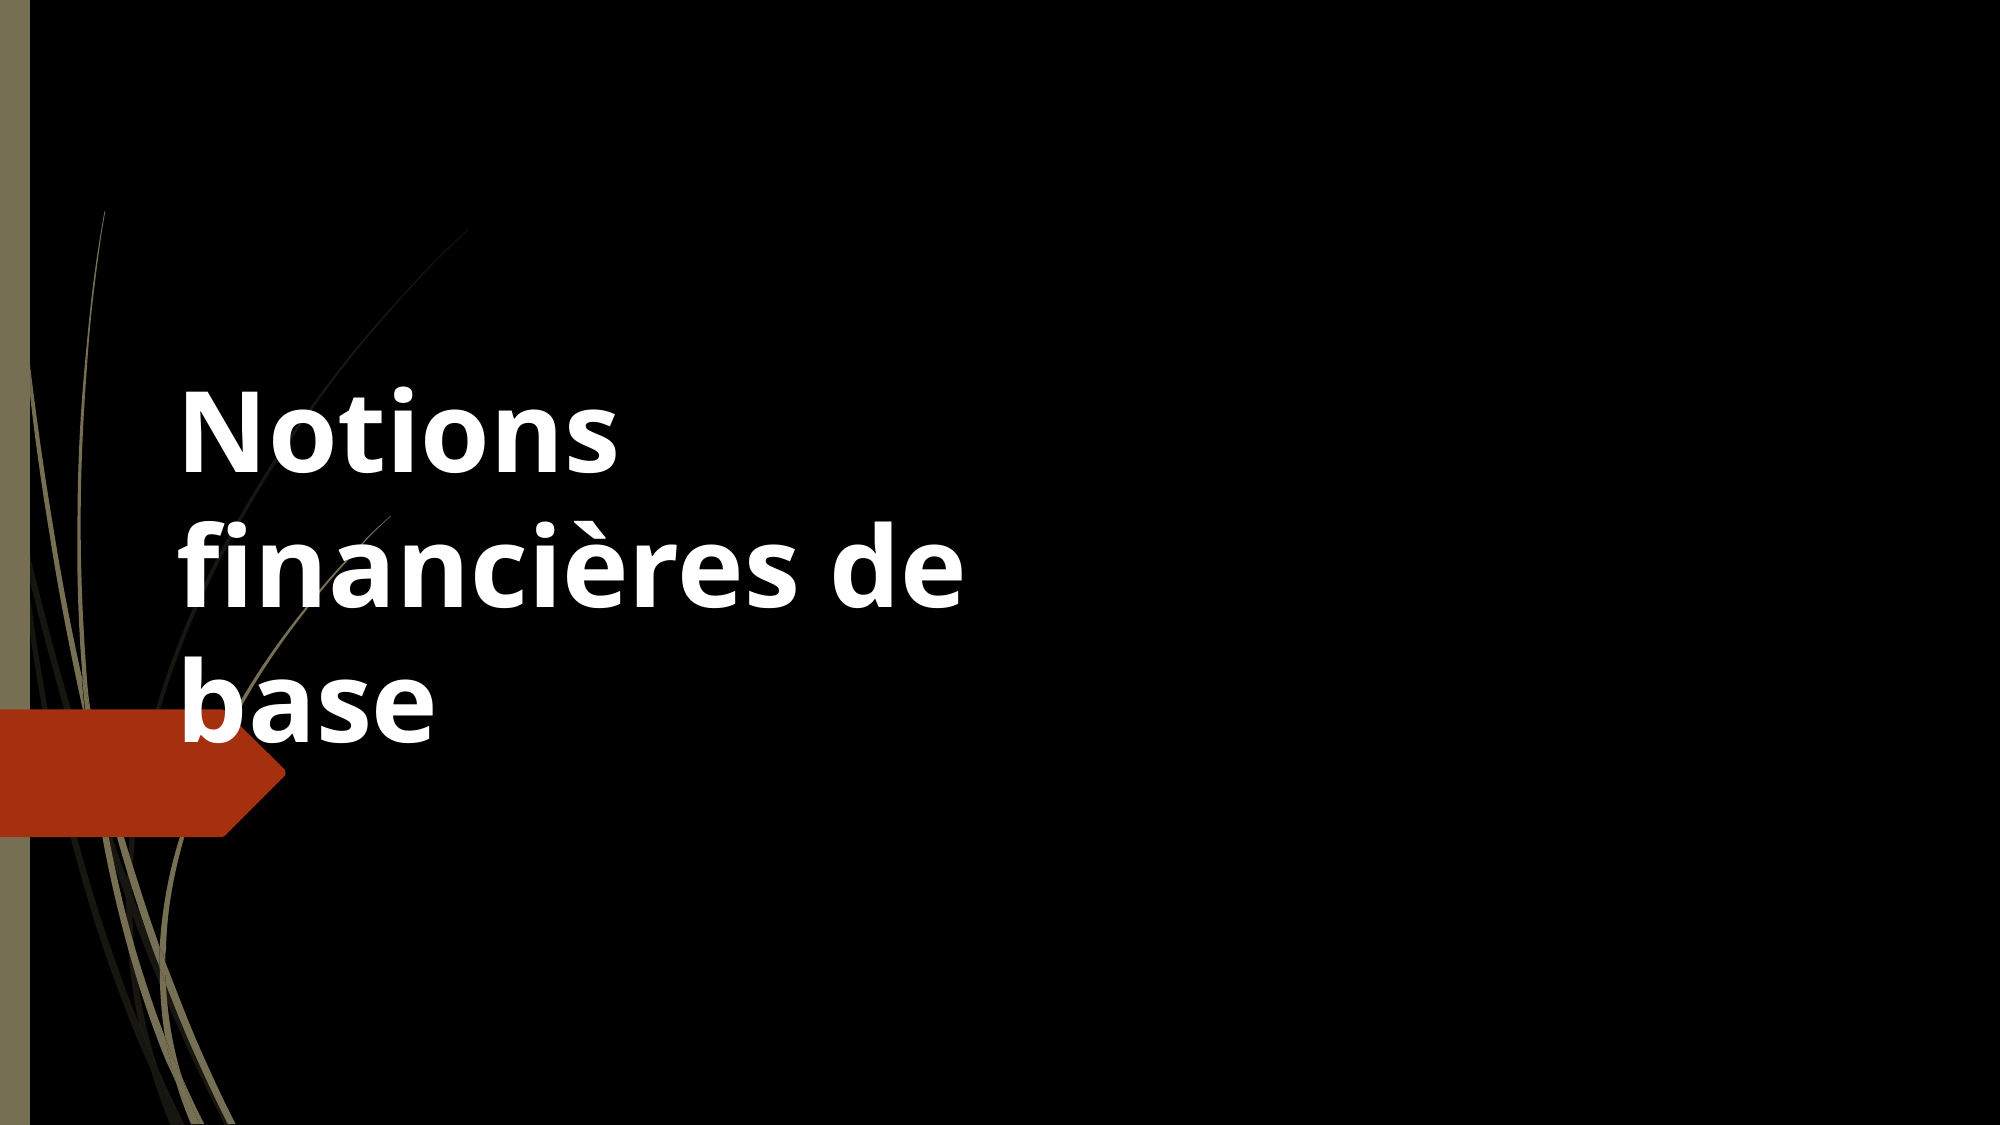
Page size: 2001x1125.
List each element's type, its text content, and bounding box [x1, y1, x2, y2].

title Notions financières de base [161, 216, 999, 909]
